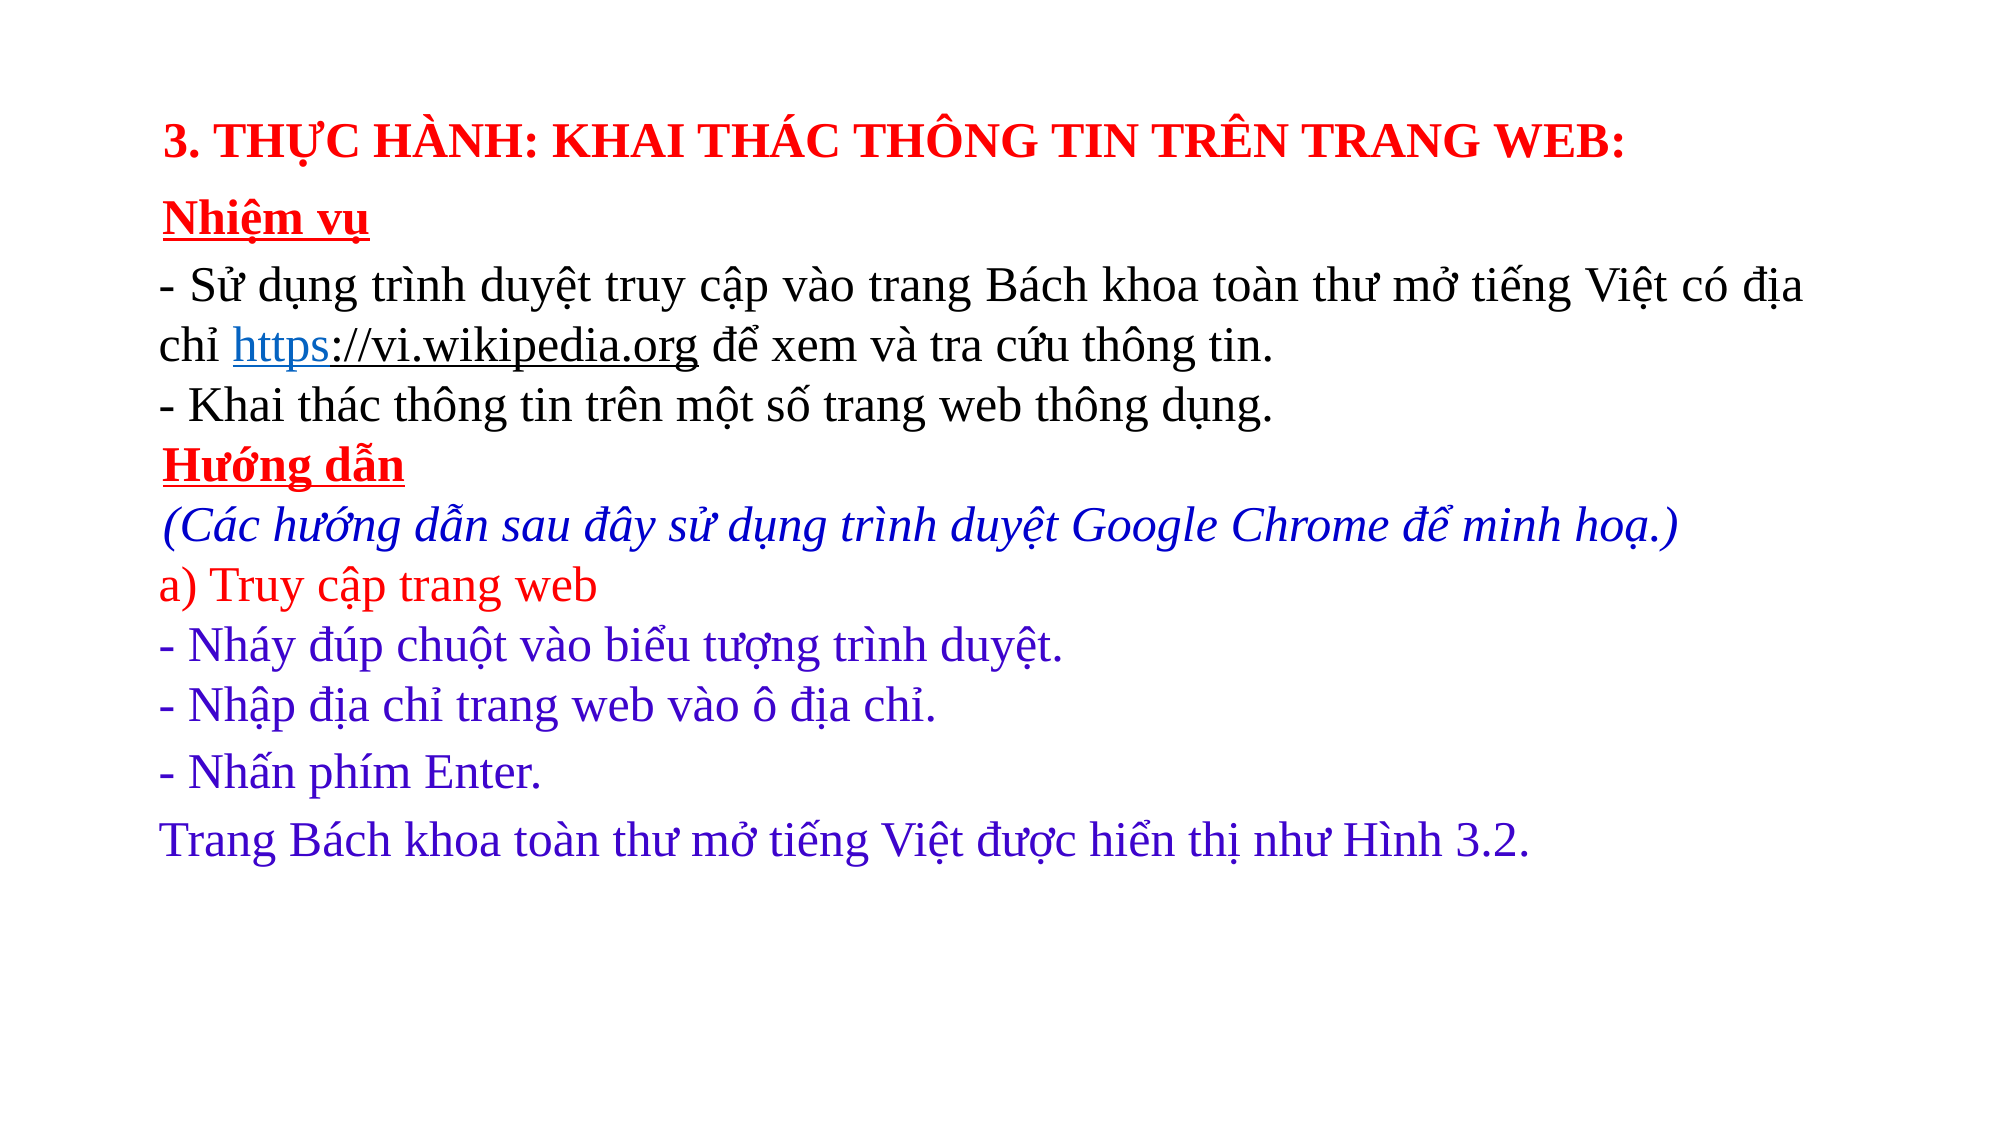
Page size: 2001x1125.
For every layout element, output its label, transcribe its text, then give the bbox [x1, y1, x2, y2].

text_box 3. THỰC HÀNH: KHAI THÁC THÔNG TIN TRÊN TRANG WEB: [148, 99, 1818, 175]
text_box Nhiệm vụ - Sử dụng trình duyệt truy cập vào trang Bách khoa toàn thư mở tiếng Việt có địa chỉ https://vi.wikipedia.org để xem và tra cứu thông tin. - Khai thác thông tin trên một số trang web thông dụng. Hướng dẫn (Các hướng dẫn sau đây sử dụng trình duyệt Google Chrome để minh hoạ.) a) Truy cập trang web - Nháy đúp chuột vào biểu tượng trình duyệt. - Nhập địa chỉ trang web vào ô địa chỉ. - Nhấn phím Enter. Trang Bách khoa toàn thư mở tiếng Việt được hiển thị như Hình 3.2. [143, 177, 1821, 874]
